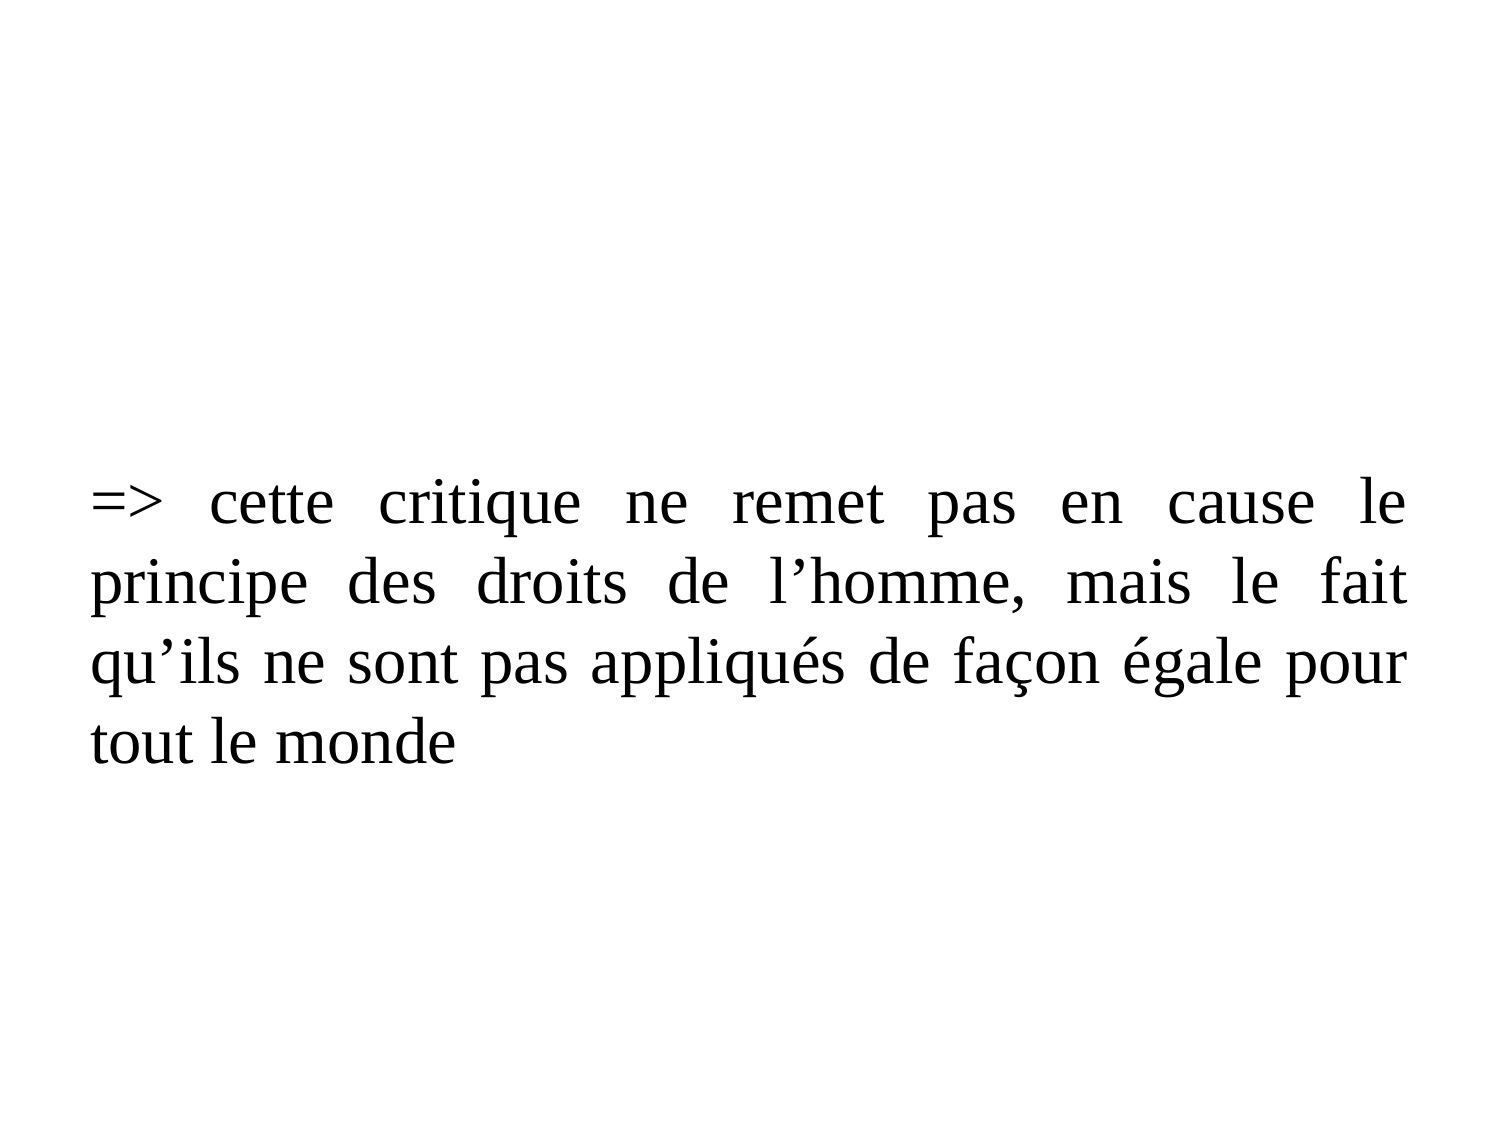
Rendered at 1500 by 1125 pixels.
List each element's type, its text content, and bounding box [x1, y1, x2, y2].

list => cette critique ne remet pas en cause le principe des droits de l’homme, mais le fait qu’ils ne sont pas appliqués de façon égale pour tout le monde [75, 262, 1425, 1005]
